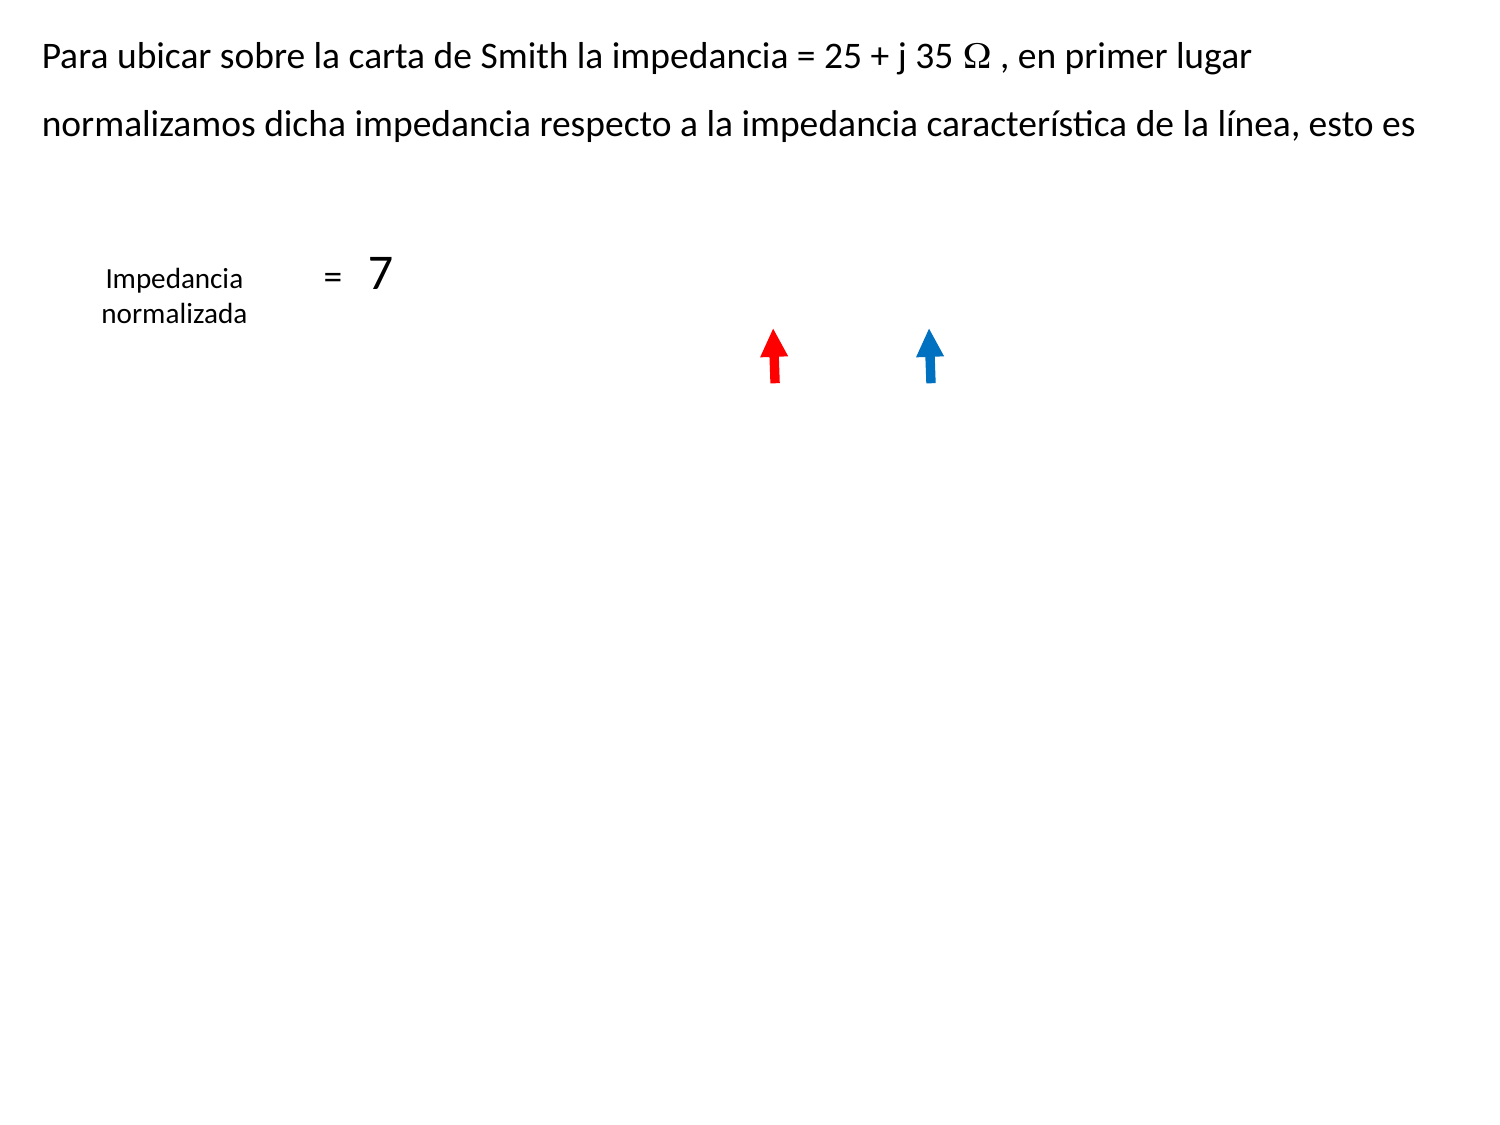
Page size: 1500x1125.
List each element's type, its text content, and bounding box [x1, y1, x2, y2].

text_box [928, 328, 932, 384]
text_box Impedancia normalizada [86, 252, 263, 337]
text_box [772, 328, 776, 384]
